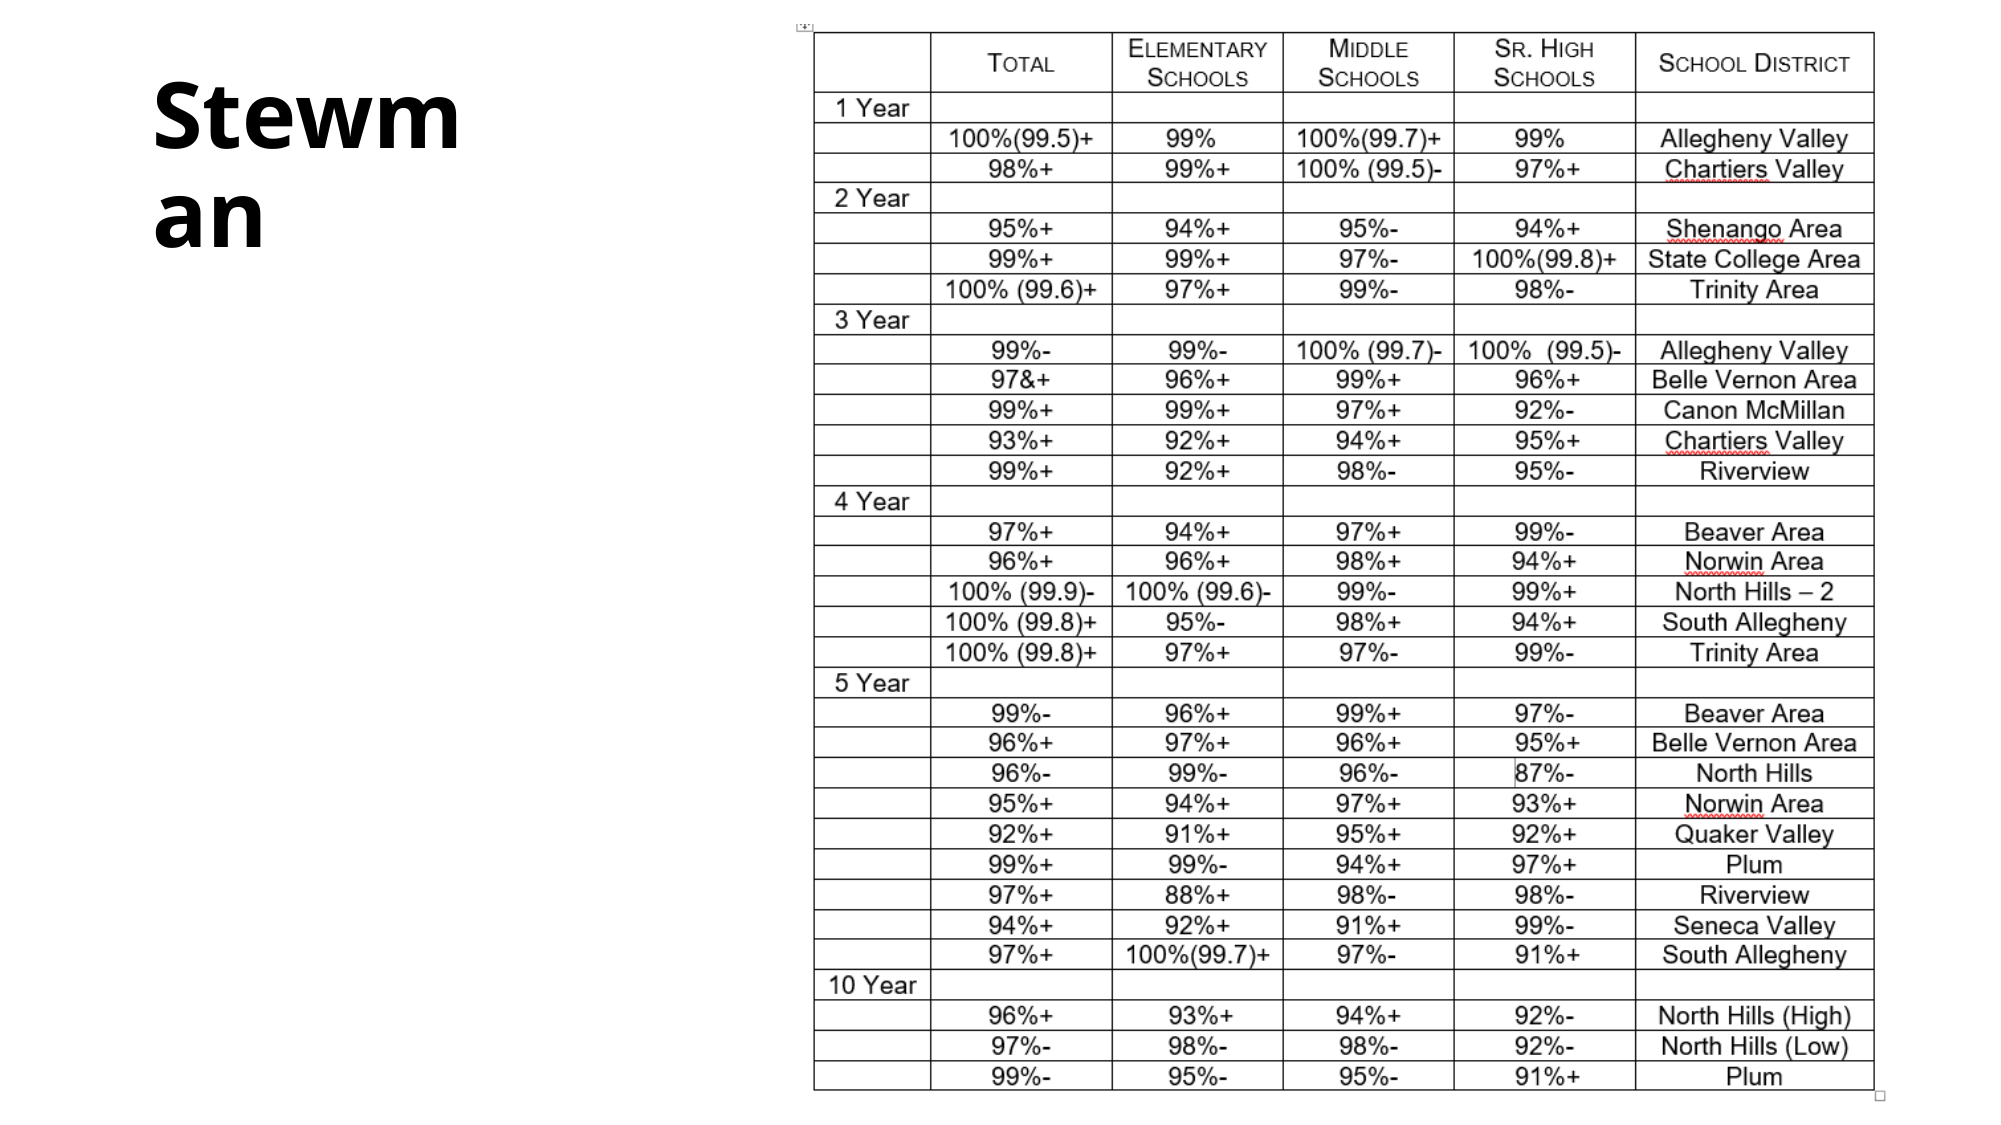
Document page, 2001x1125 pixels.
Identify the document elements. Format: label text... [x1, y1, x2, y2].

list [785, 24, 1909, 1105]
title Stewman [137, 59, 532, 278]
